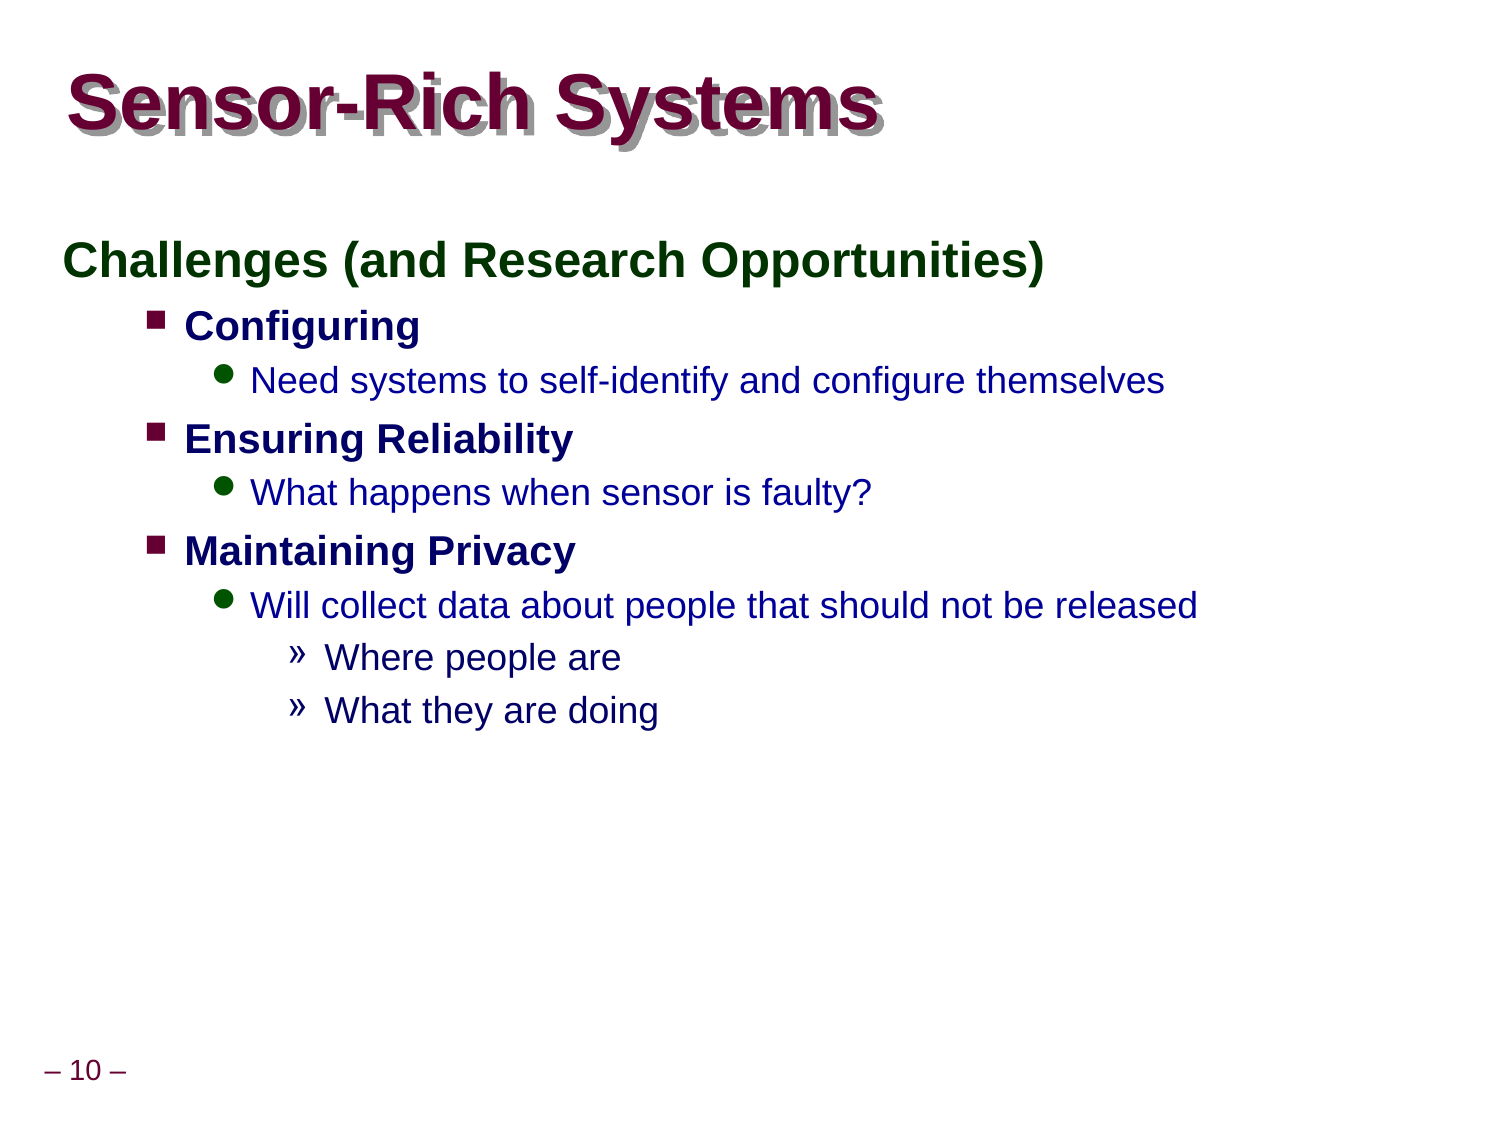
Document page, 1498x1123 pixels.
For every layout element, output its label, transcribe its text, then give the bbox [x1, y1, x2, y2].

list Challenges (and Research Opportunities) Configuring Need systems to self-identify and configure themselves Ensuring Reliability What happens when sensor is faulty? Maintaining Privacy Will collect data about people that should not be released Where people are What they are doing [47, 224, 1409, 1056]
title Sensor-Rich Systems [66, 40, 1495, 169]
